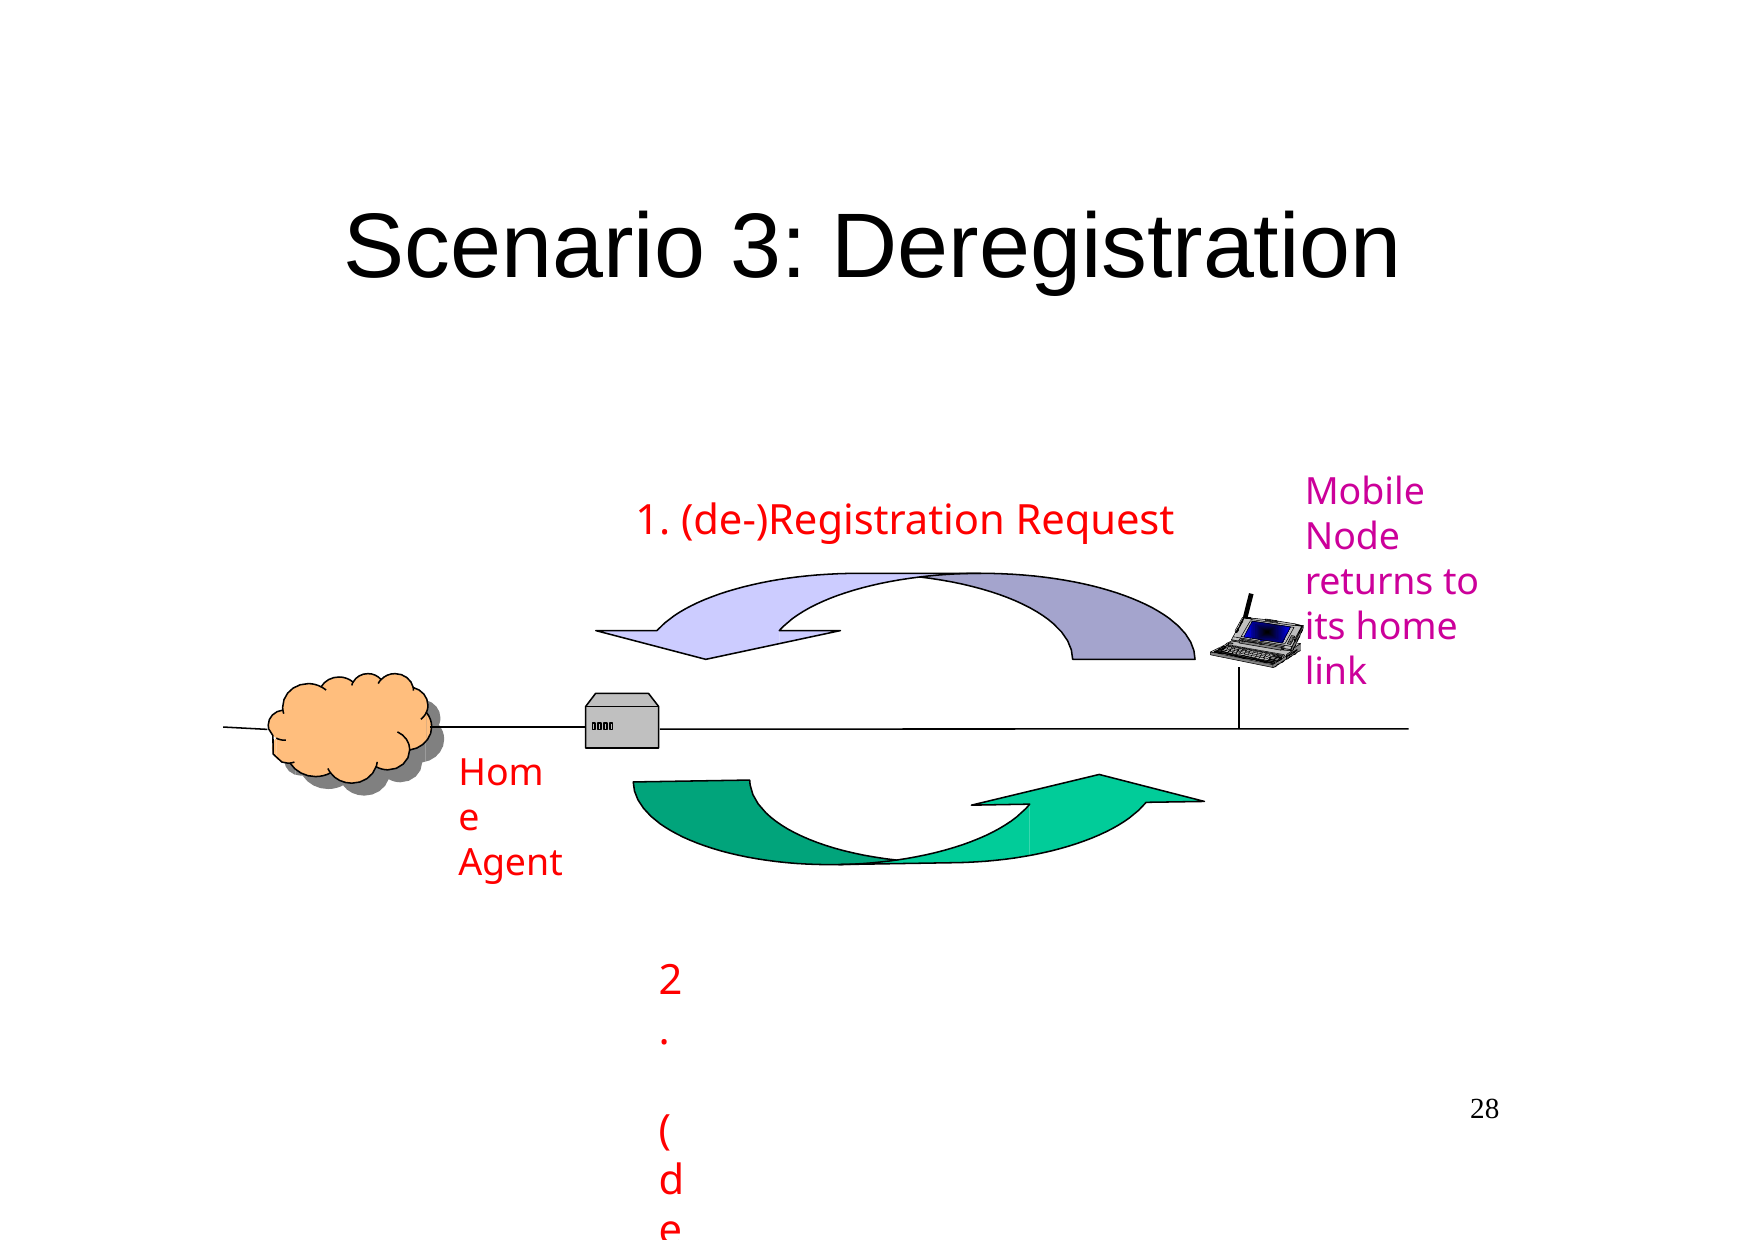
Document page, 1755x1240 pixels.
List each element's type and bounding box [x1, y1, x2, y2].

title [341, 184, 1407, 394]
text_box [595, 573, 1196, 660]
text_box [223, 667, 1409, 1240]
text_box [633, 490, 1182, 543]
text_box [1210, 465, 1528, 693]
slide_number [1466, 1089, 1504, 1240]
